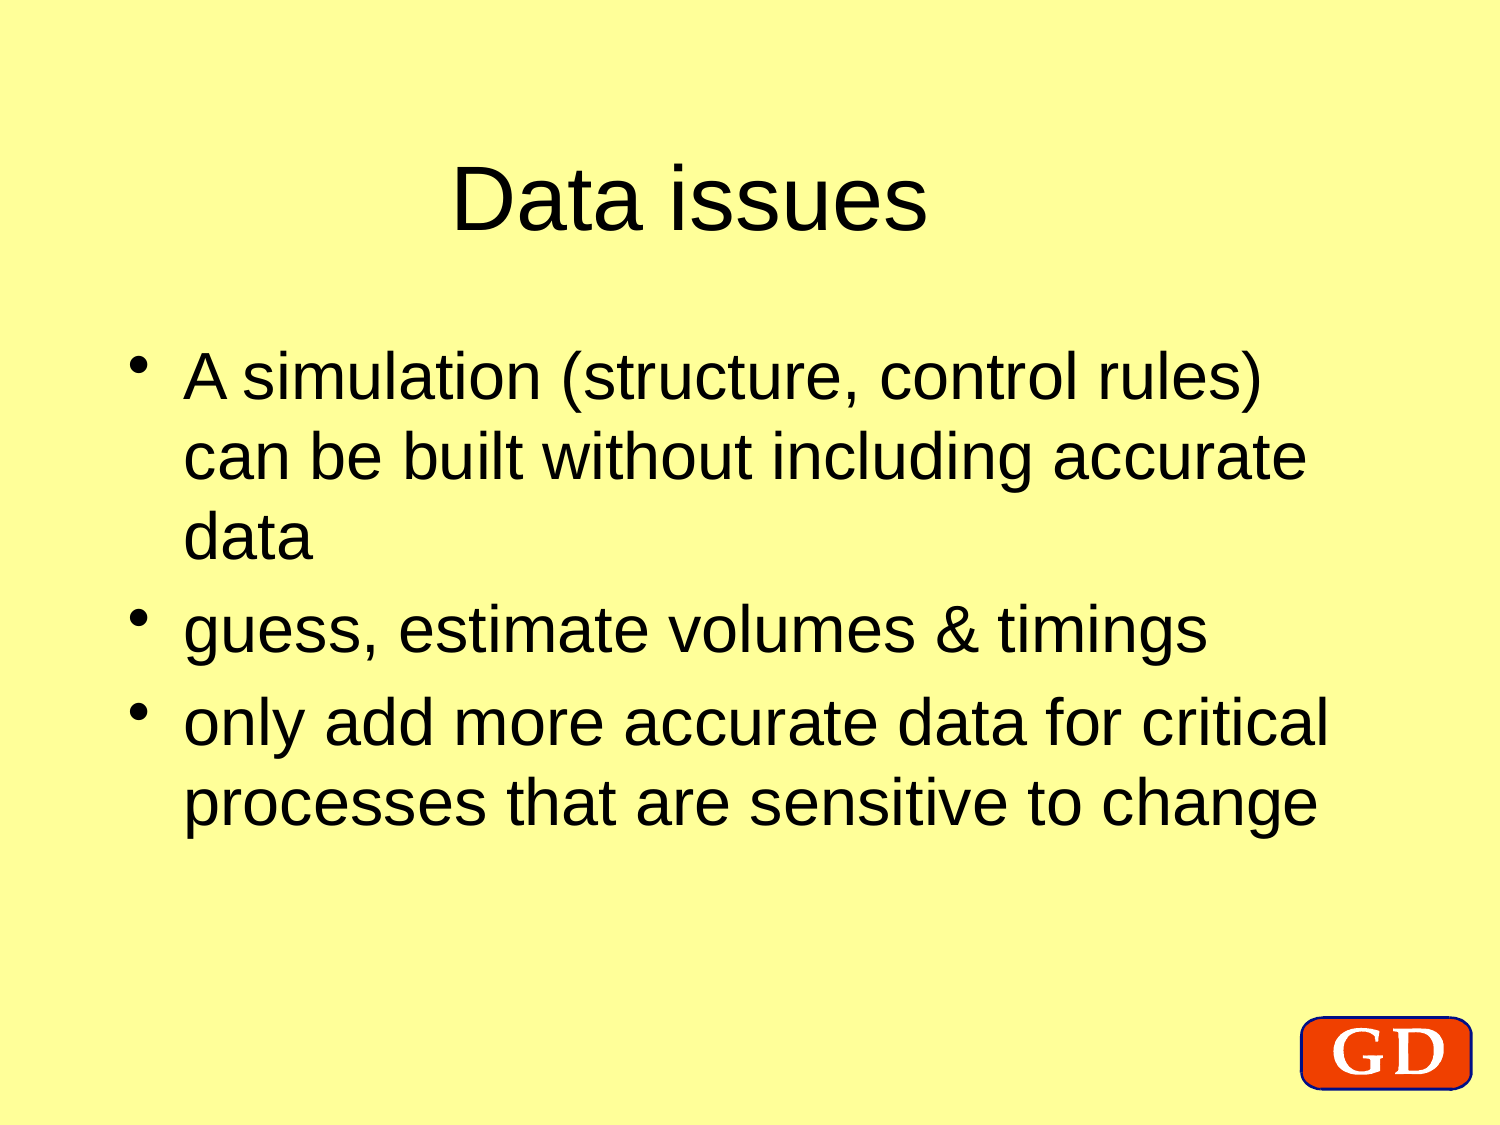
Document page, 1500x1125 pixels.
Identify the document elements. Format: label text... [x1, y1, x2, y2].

title Data issues [112, 99, 1388, 288]
picture [1299, 1014, 1476, 1092]
list A simulation (structure, control rules) can be built without including accurate data guess, estimate volumes & timings only add more accurate data for critical processes that are sensitive to change [112, 324, 1388, 1000]
